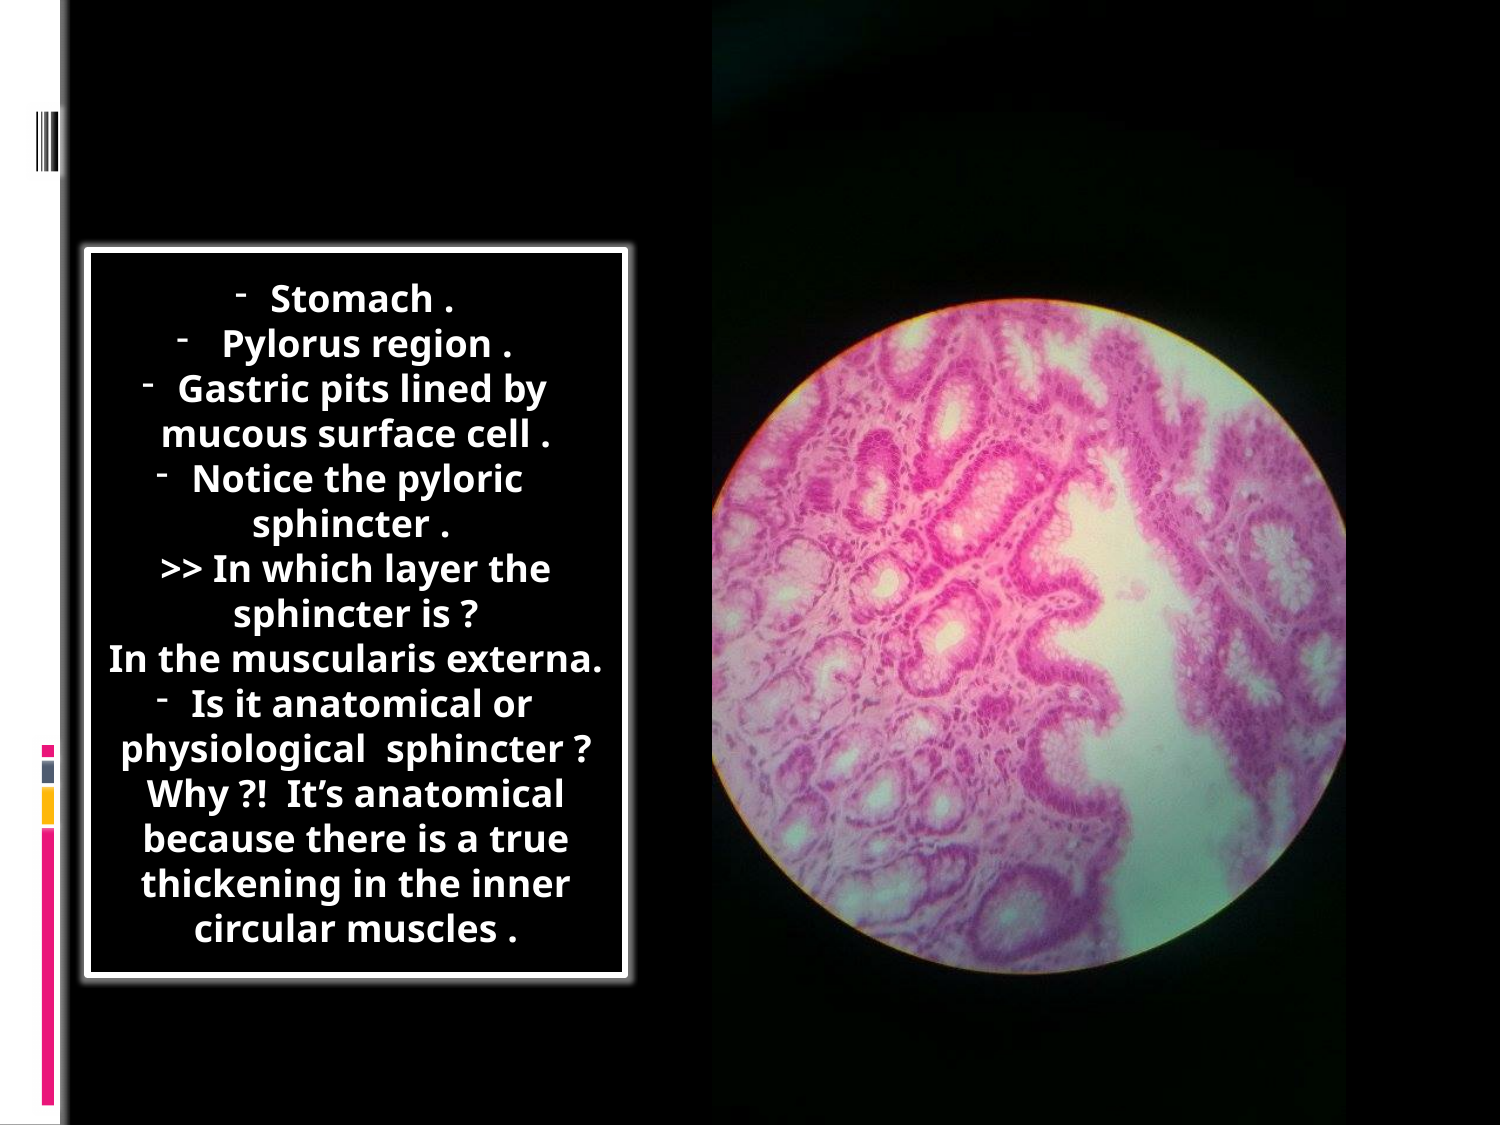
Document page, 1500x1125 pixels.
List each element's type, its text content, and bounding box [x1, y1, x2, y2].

text_box Stomach . Pylorus region . Gastric pits lined by mucous surface cell . Notice the pyloric sphincter . >> In which layer the sphincter is ? In the muscularis externa. Is it anatomical or physiological sphincter ? Why ?! It’s anatomical because there is a true thickening in the inner circular muscles . [84, 247, 628, 978]
picture [711, 0, 1346, 1125]
